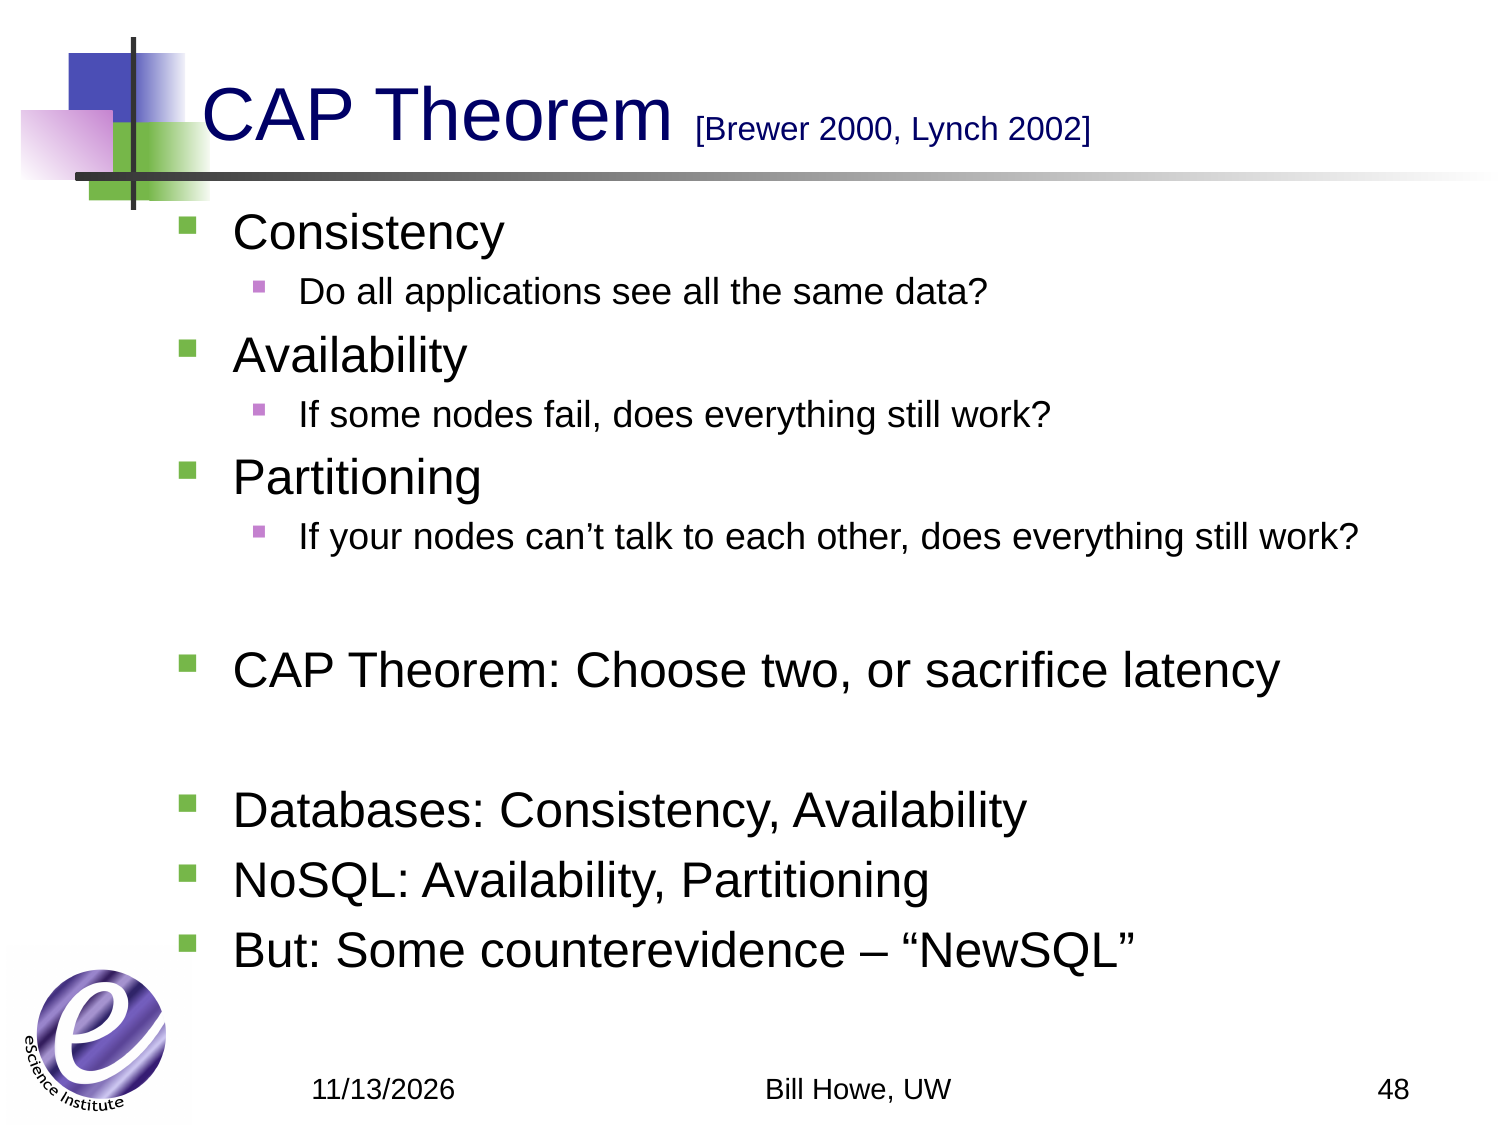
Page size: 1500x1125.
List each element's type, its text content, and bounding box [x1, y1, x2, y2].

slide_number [296, 1038, 609, 1113]
picture [6, 945, 192, 1125]
footer Bill Howe, UW [620, 1037, 1096, 1113]
slide_number 48 [1112, 1037, 1425, 1113]
list Consistency Do all applications see all the same data? Availability If some nodes fail, does everything still work? Partitioning If your nodes can’t talk to each other, does everything still work? CAP Theorem: Choose two, or sacrifice latency Databases: Consistency, Availability NoSQL: Availability, Partitioning But: Some counterevidence – “NewSQL” [161, 192, 1472, 974]
title CAP Theorem [Brewer 2000, Lynch 2002] [186, 52, 1466, 163]
